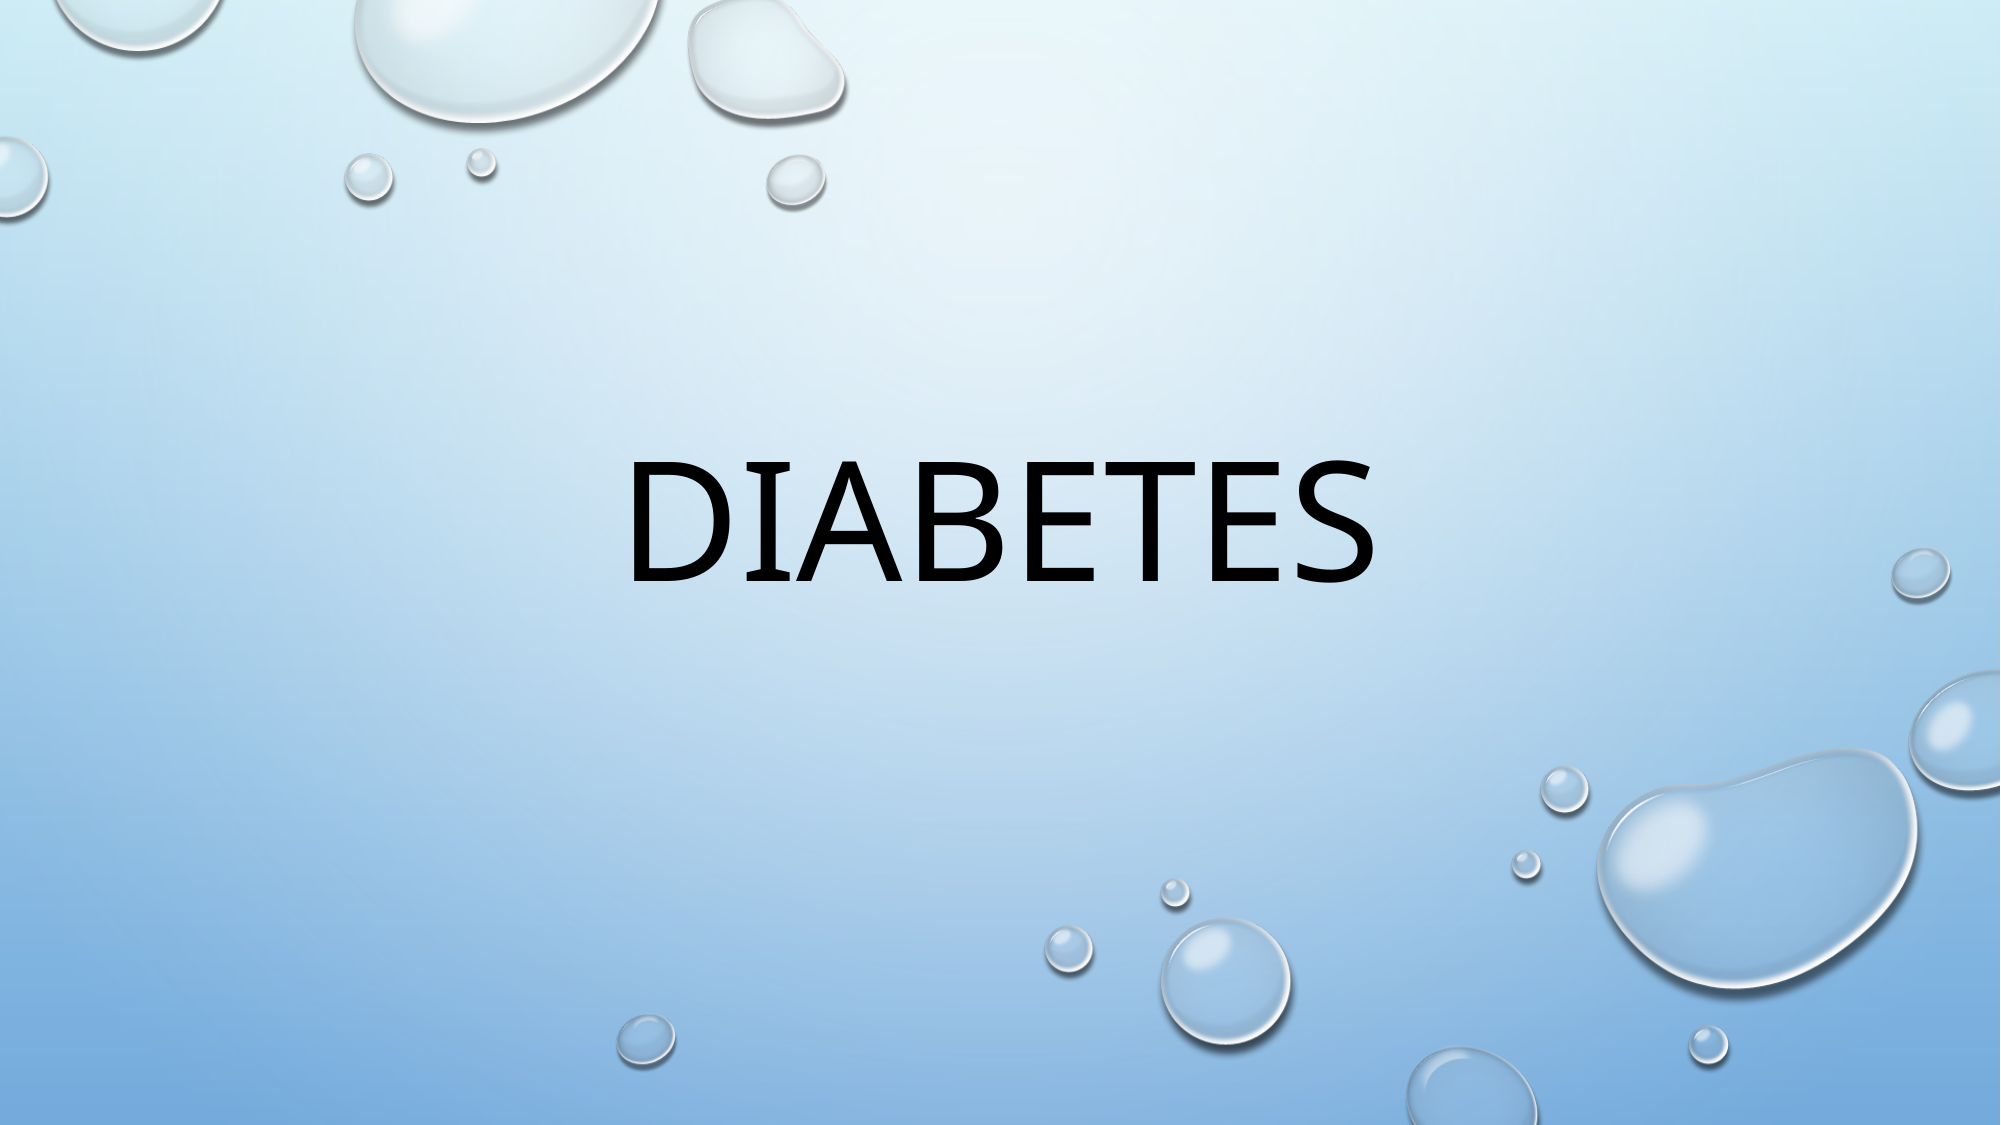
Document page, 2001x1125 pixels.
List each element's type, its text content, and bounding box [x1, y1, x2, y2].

picture [0, 0, 2000, 1125]
title DIABETES [287, 213, 1713, 625]
